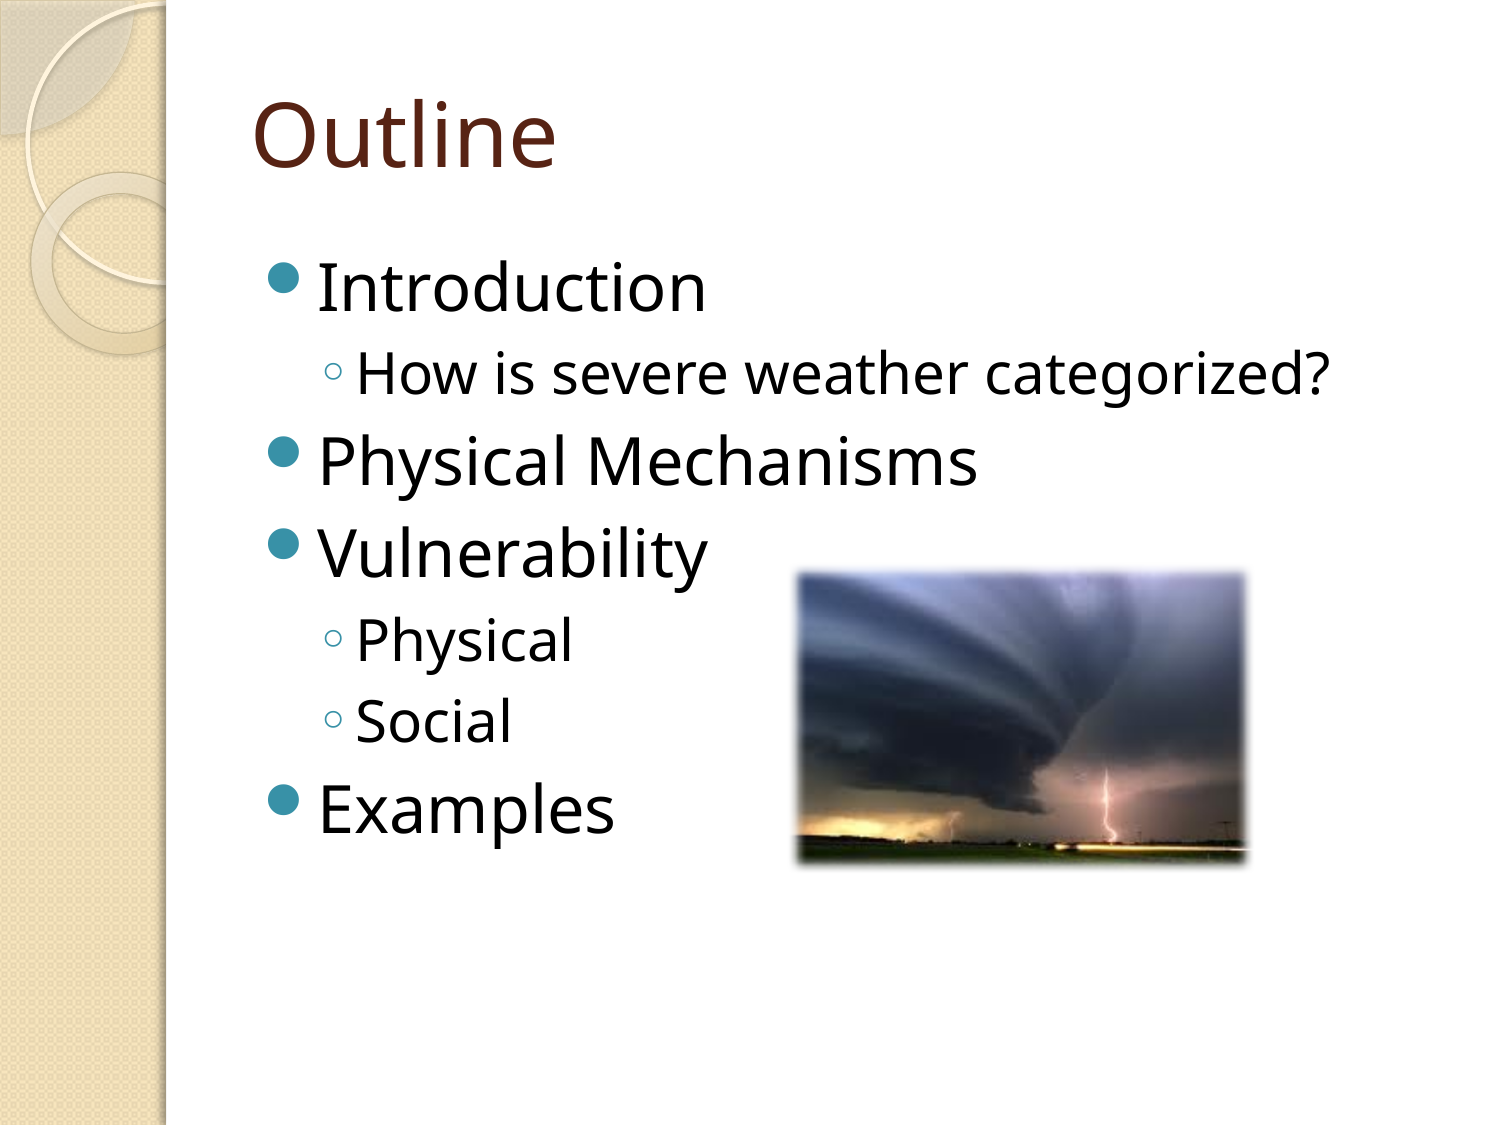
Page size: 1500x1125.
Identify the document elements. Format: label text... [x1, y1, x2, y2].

title Outline [235, 37, 1466, 225]
list Introduction How is severe weather categorized? Physical Mechanisms Vulnerability Physical Social Examples [235, 237, 1466, 1025]
picture [787, 562, 1255, 874]
